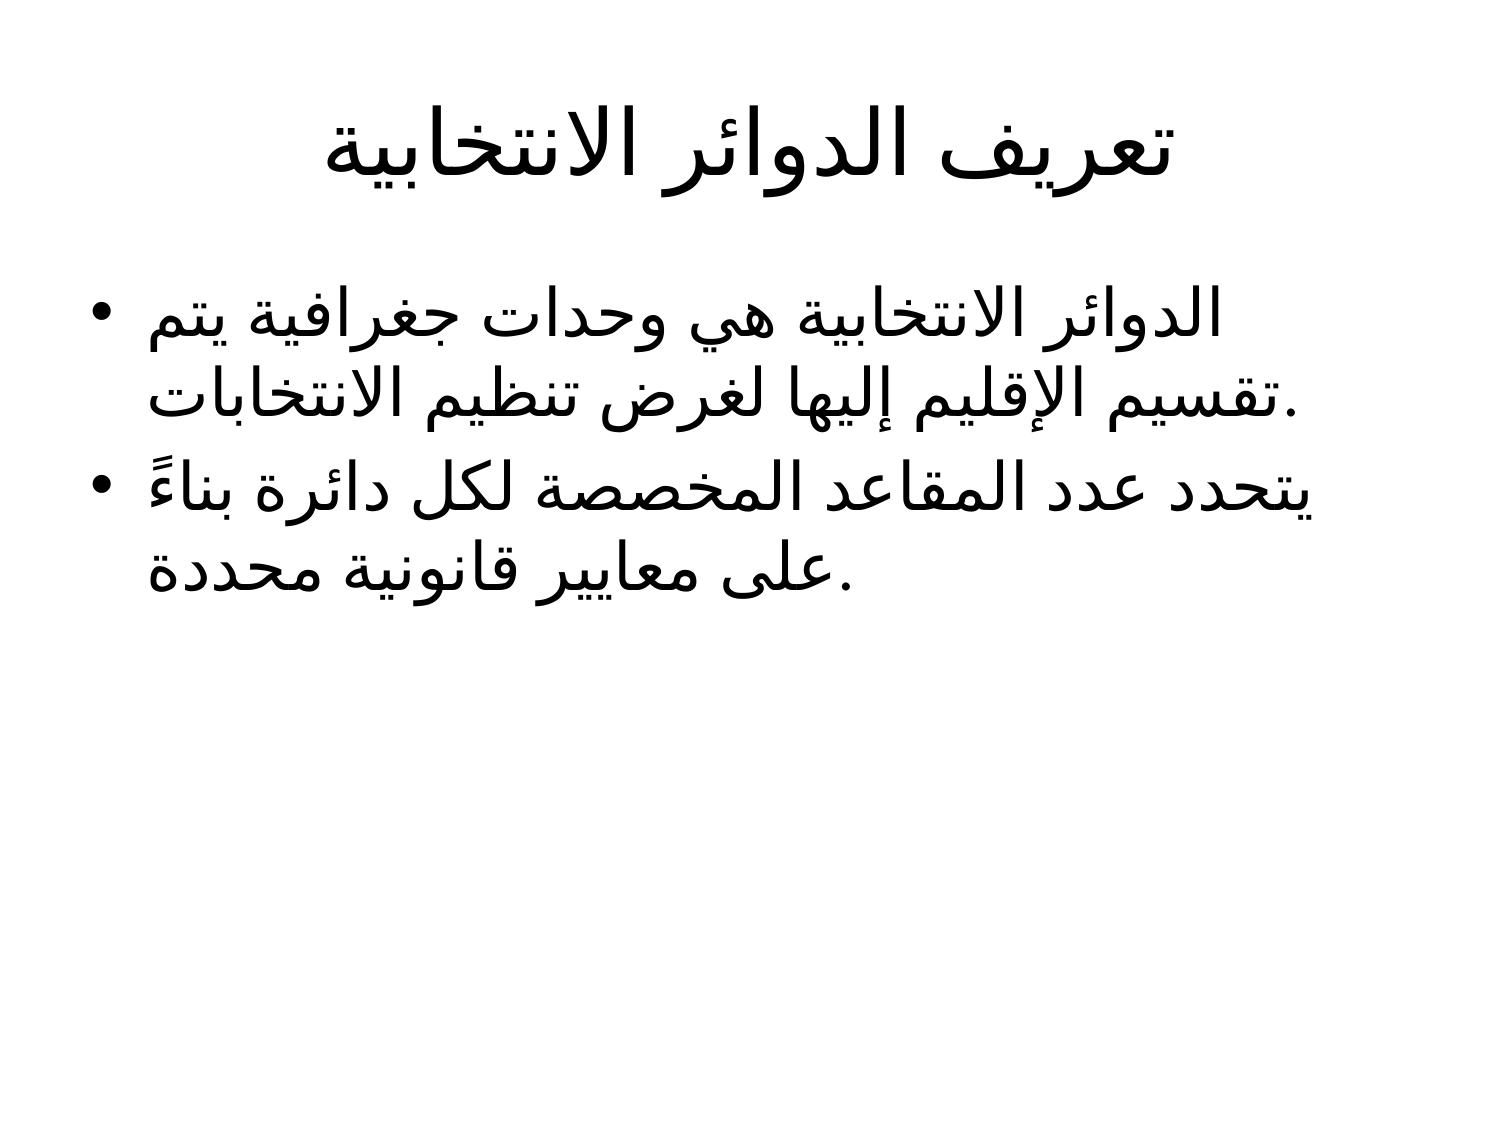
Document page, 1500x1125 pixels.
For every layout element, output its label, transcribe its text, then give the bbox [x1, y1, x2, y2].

list الدوائر الانتخابية هي وحدات جغرافية يتم تقسيم الإقليم إليها لغرض تنظيم الانتخابات. يتحدد عدد المقاعد المخصصة لكل دائرة بناءً على معايير قانونية محددة. [75, 262, 1425, 1005]
title تعريف الدوائر الانتخابية [75, 45, 1425, 233]
